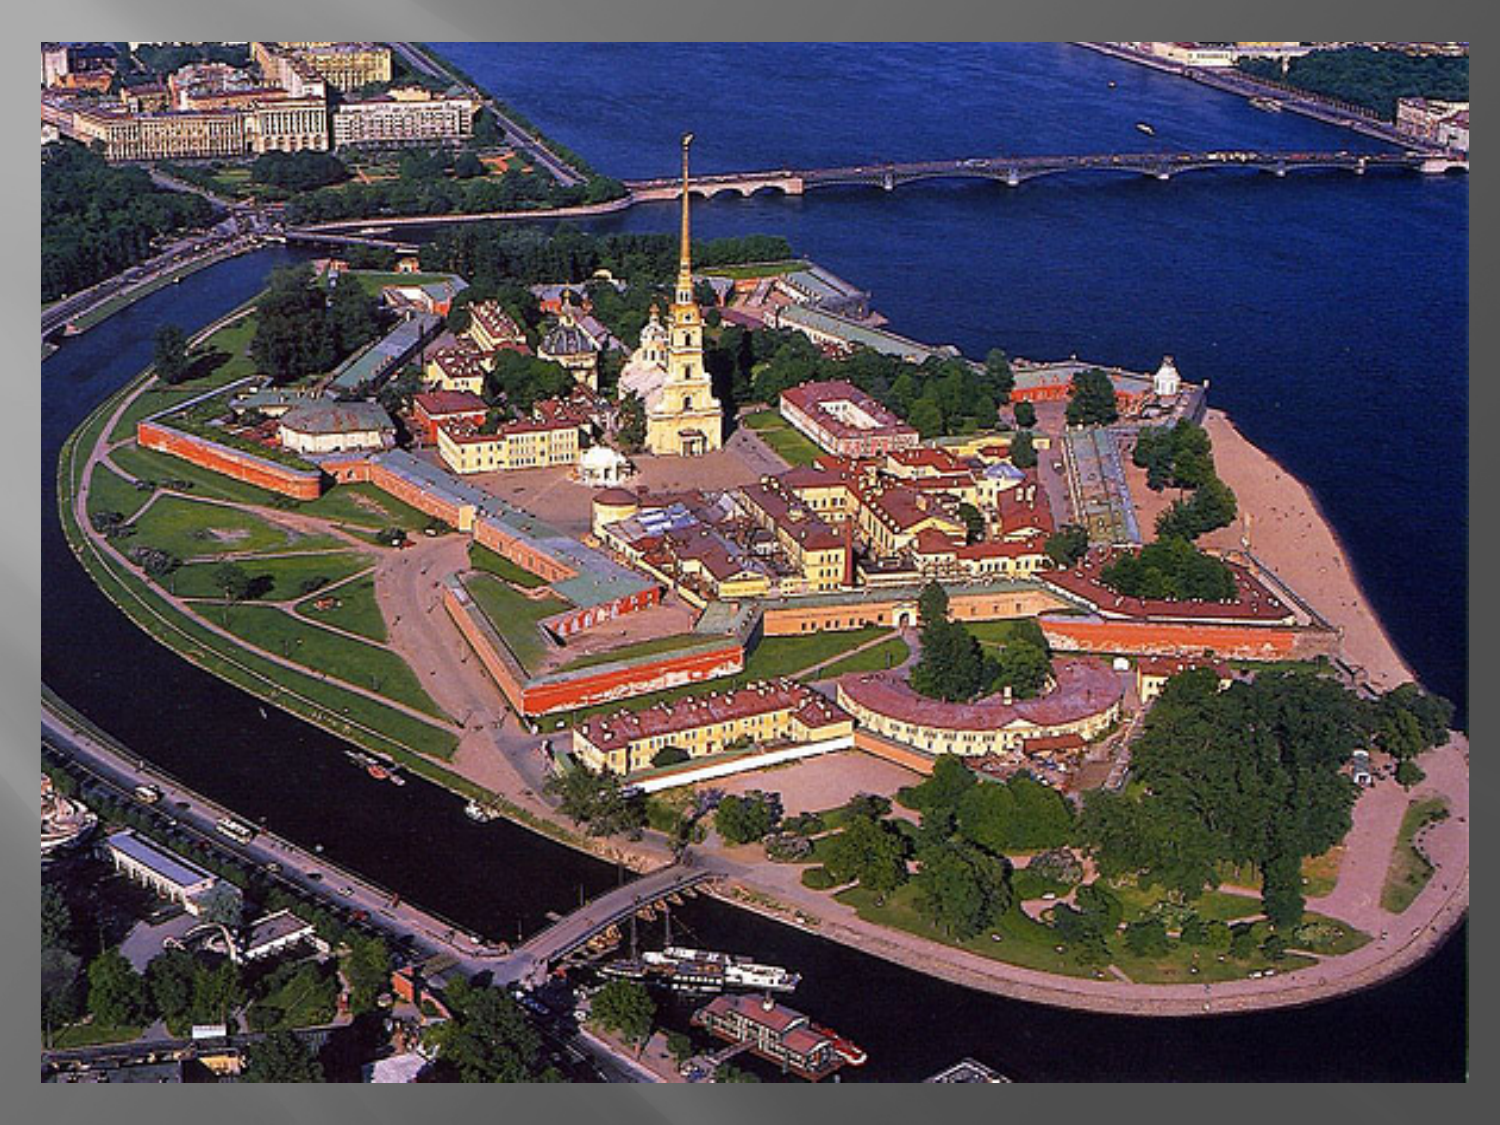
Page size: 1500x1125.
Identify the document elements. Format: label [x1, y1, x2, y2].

picture [40, 42, 1469, 1083]
